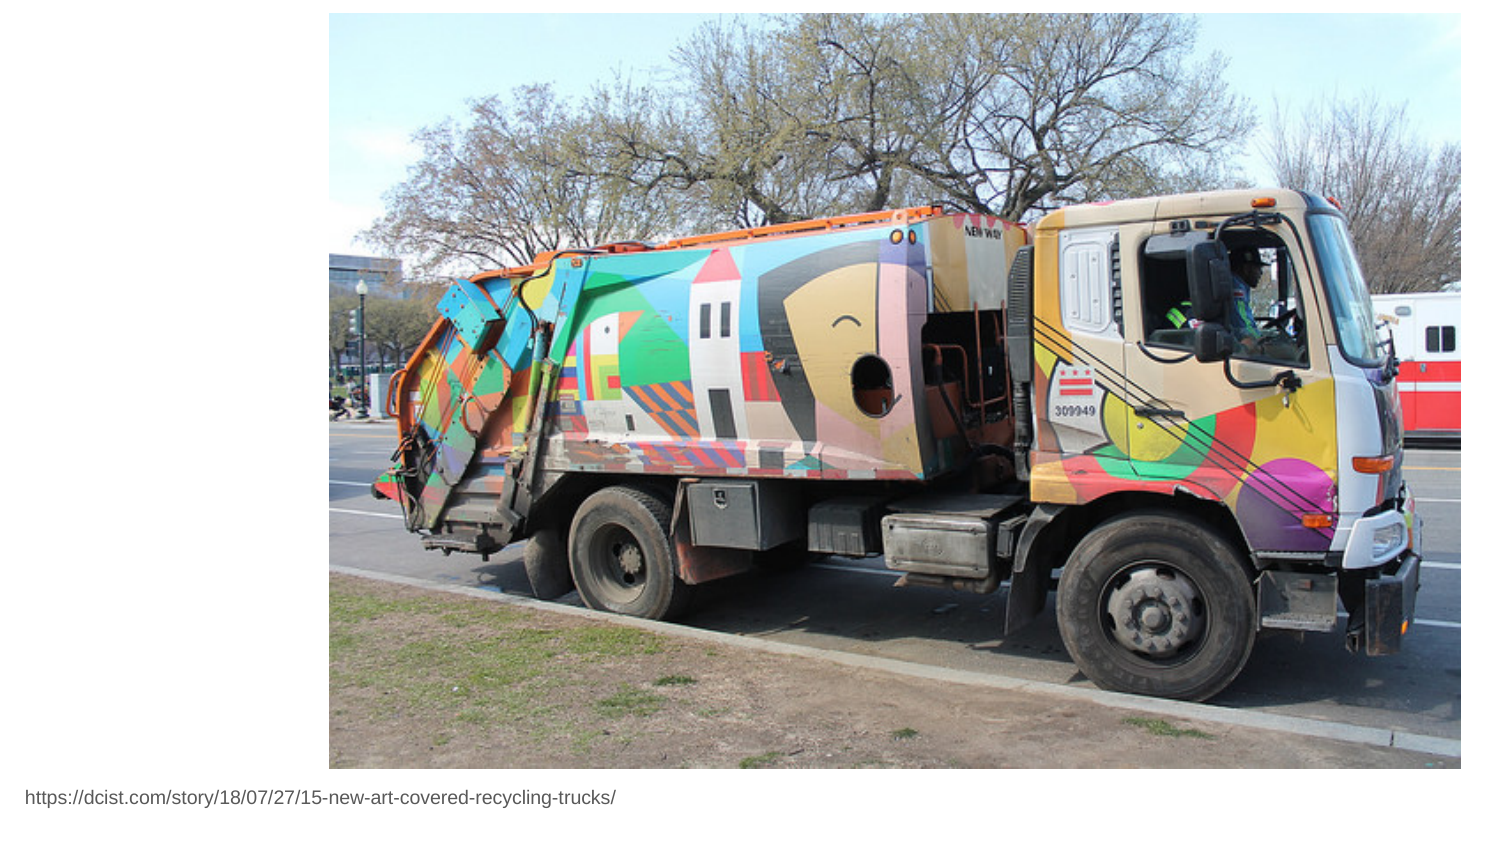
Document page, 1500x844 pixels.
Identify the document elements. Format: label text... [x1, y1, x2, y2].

picture [329, 13, 1461, 769]
list https://dcist.com/story/18/07/27/15-new-art-covered-recycling-trucks/ [10, 768, 647, 830]
